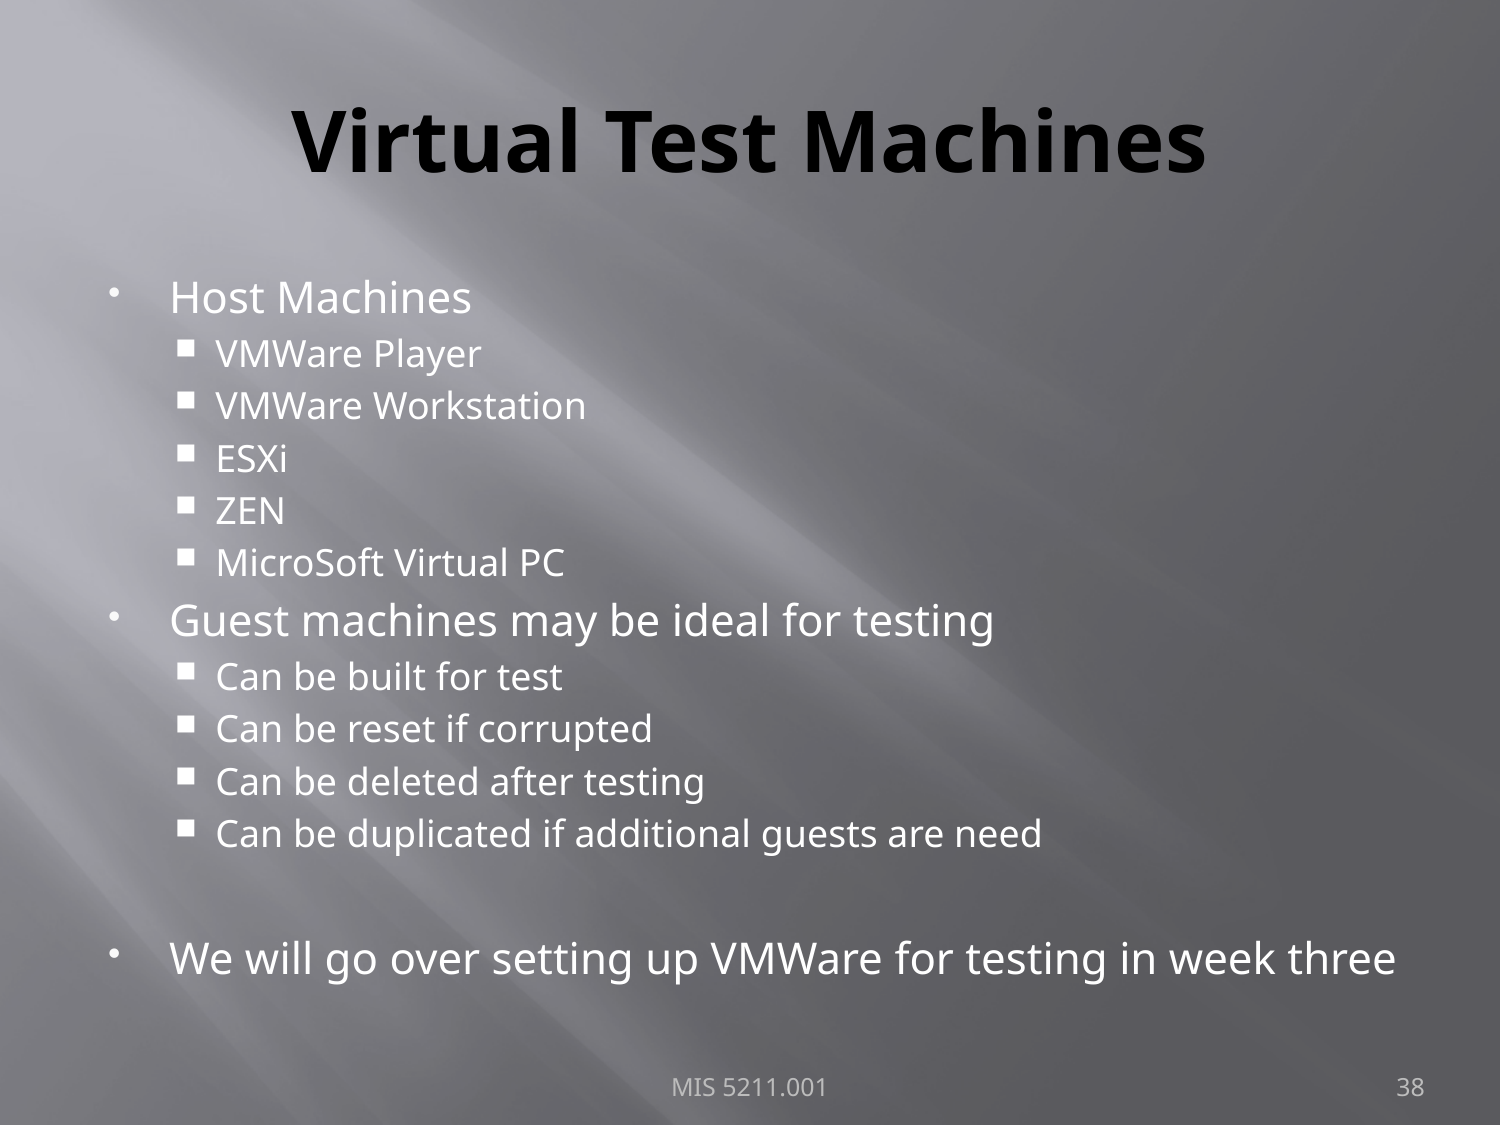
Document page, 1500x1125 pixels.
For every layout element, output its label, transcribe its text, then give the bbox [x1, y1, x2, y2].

list Host Machines VMWare Player VMWare Workstation ESXi ZEN MicroSoft Virtual PC Guest machines may be ideal for testing Can be built for test Can be reset if corrupted Can be deleted after testing Can be duplicated if additional guests are need We will go over setting up VMWare for testing in week three [75, 262, 1425, 1035]
slide_number 38 [1299, 1052, 1425, 1113]
title Virtual Test Machines [75, 45, 1425, 233]
footer MIS 5211.001 [512, 1052, 988, 1113]
